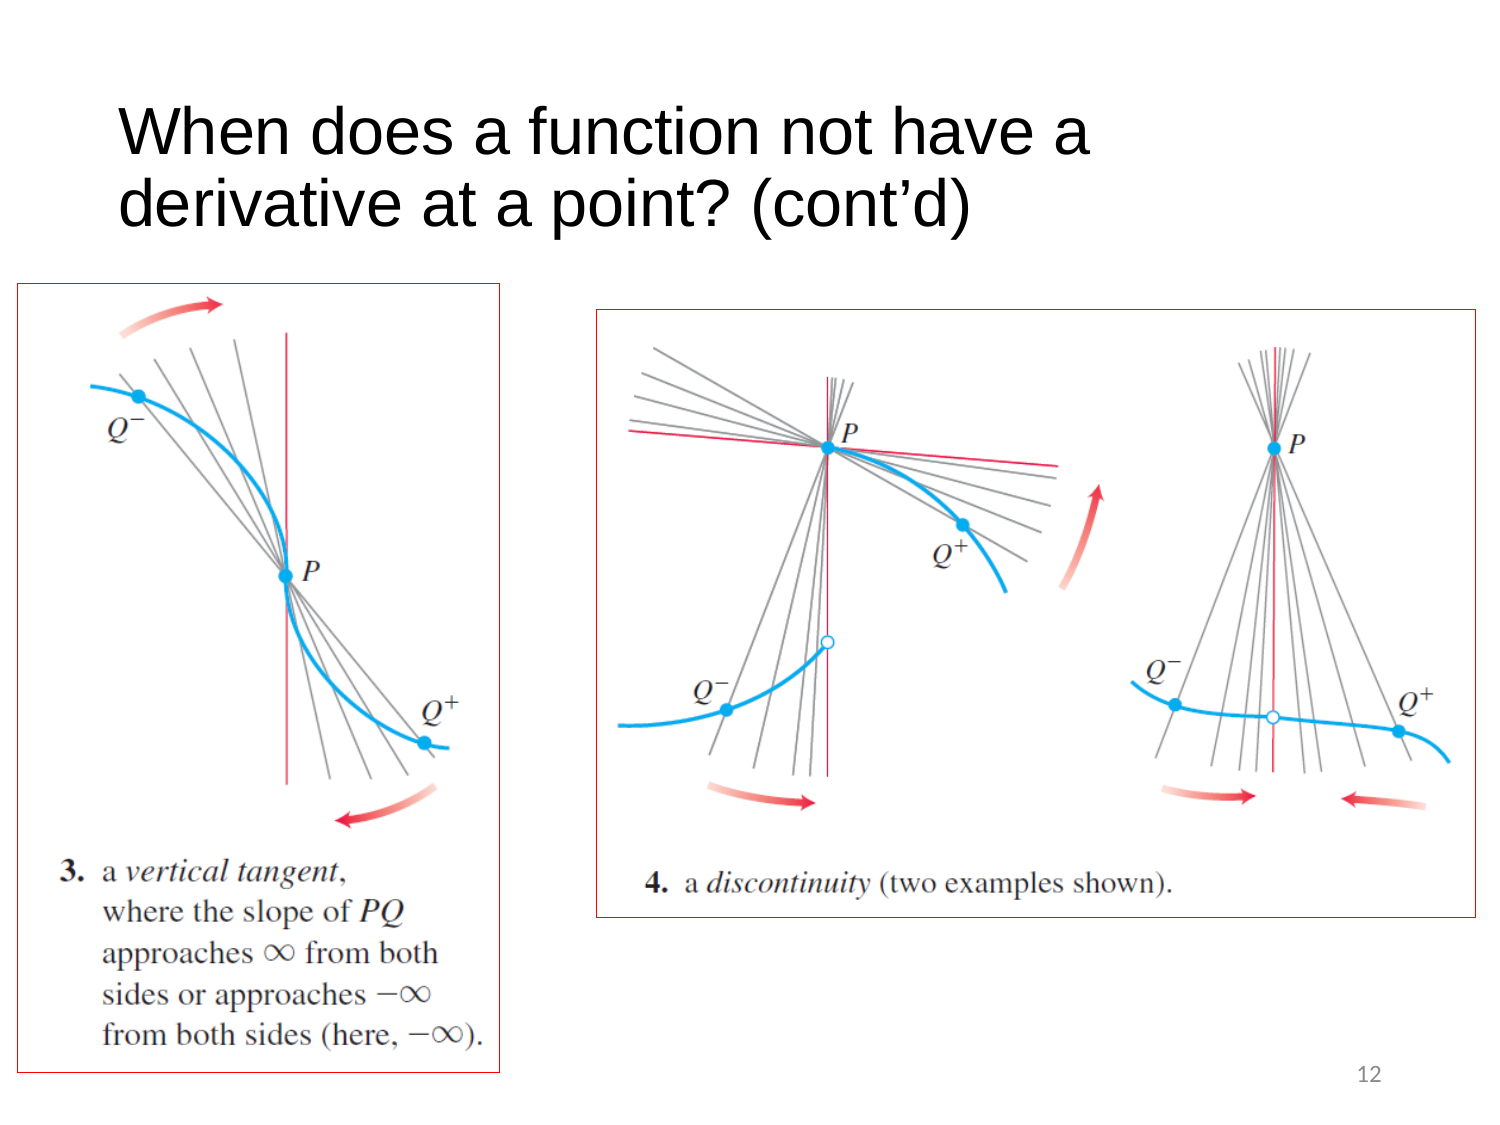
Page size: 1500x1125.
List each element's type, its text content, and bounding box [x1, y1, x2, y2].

slide_number 12 [1059, 1042, 1397, 1103]
picture [17, 283, 500, 1073]
title When does a function not have a derivative at a point? (cont’d) [103, 59, 1397, 278]
picture [596, 309, 1476, 918]
